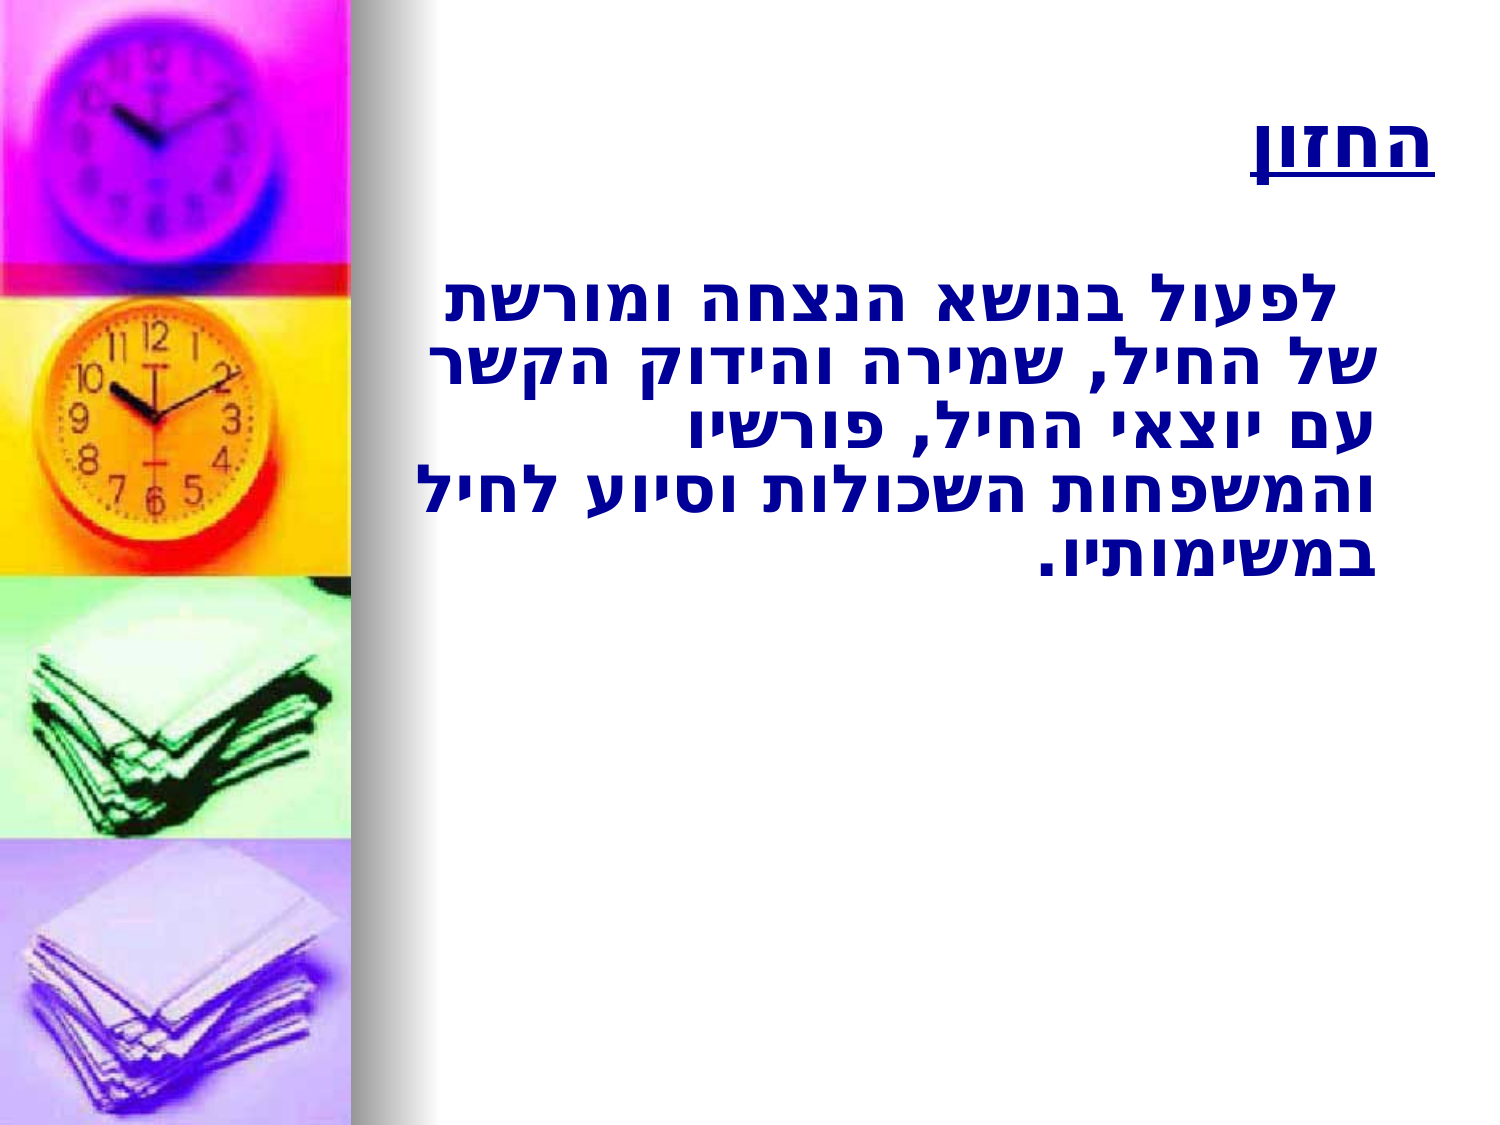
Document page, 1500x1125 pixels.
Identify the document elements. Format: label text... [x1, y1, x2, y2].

list לפעול בנושא הנצחה ומורשת של החיל, שמירה והידוק הקשר עם יוצאי החיל, פורשיו והמשפחות השכולות וסיוע לחיל במשימותיו. [383, 262, 1450, 1000]
title החזון [399, 37, 1450, 238]
picture [0, 0, 351, 1125]
